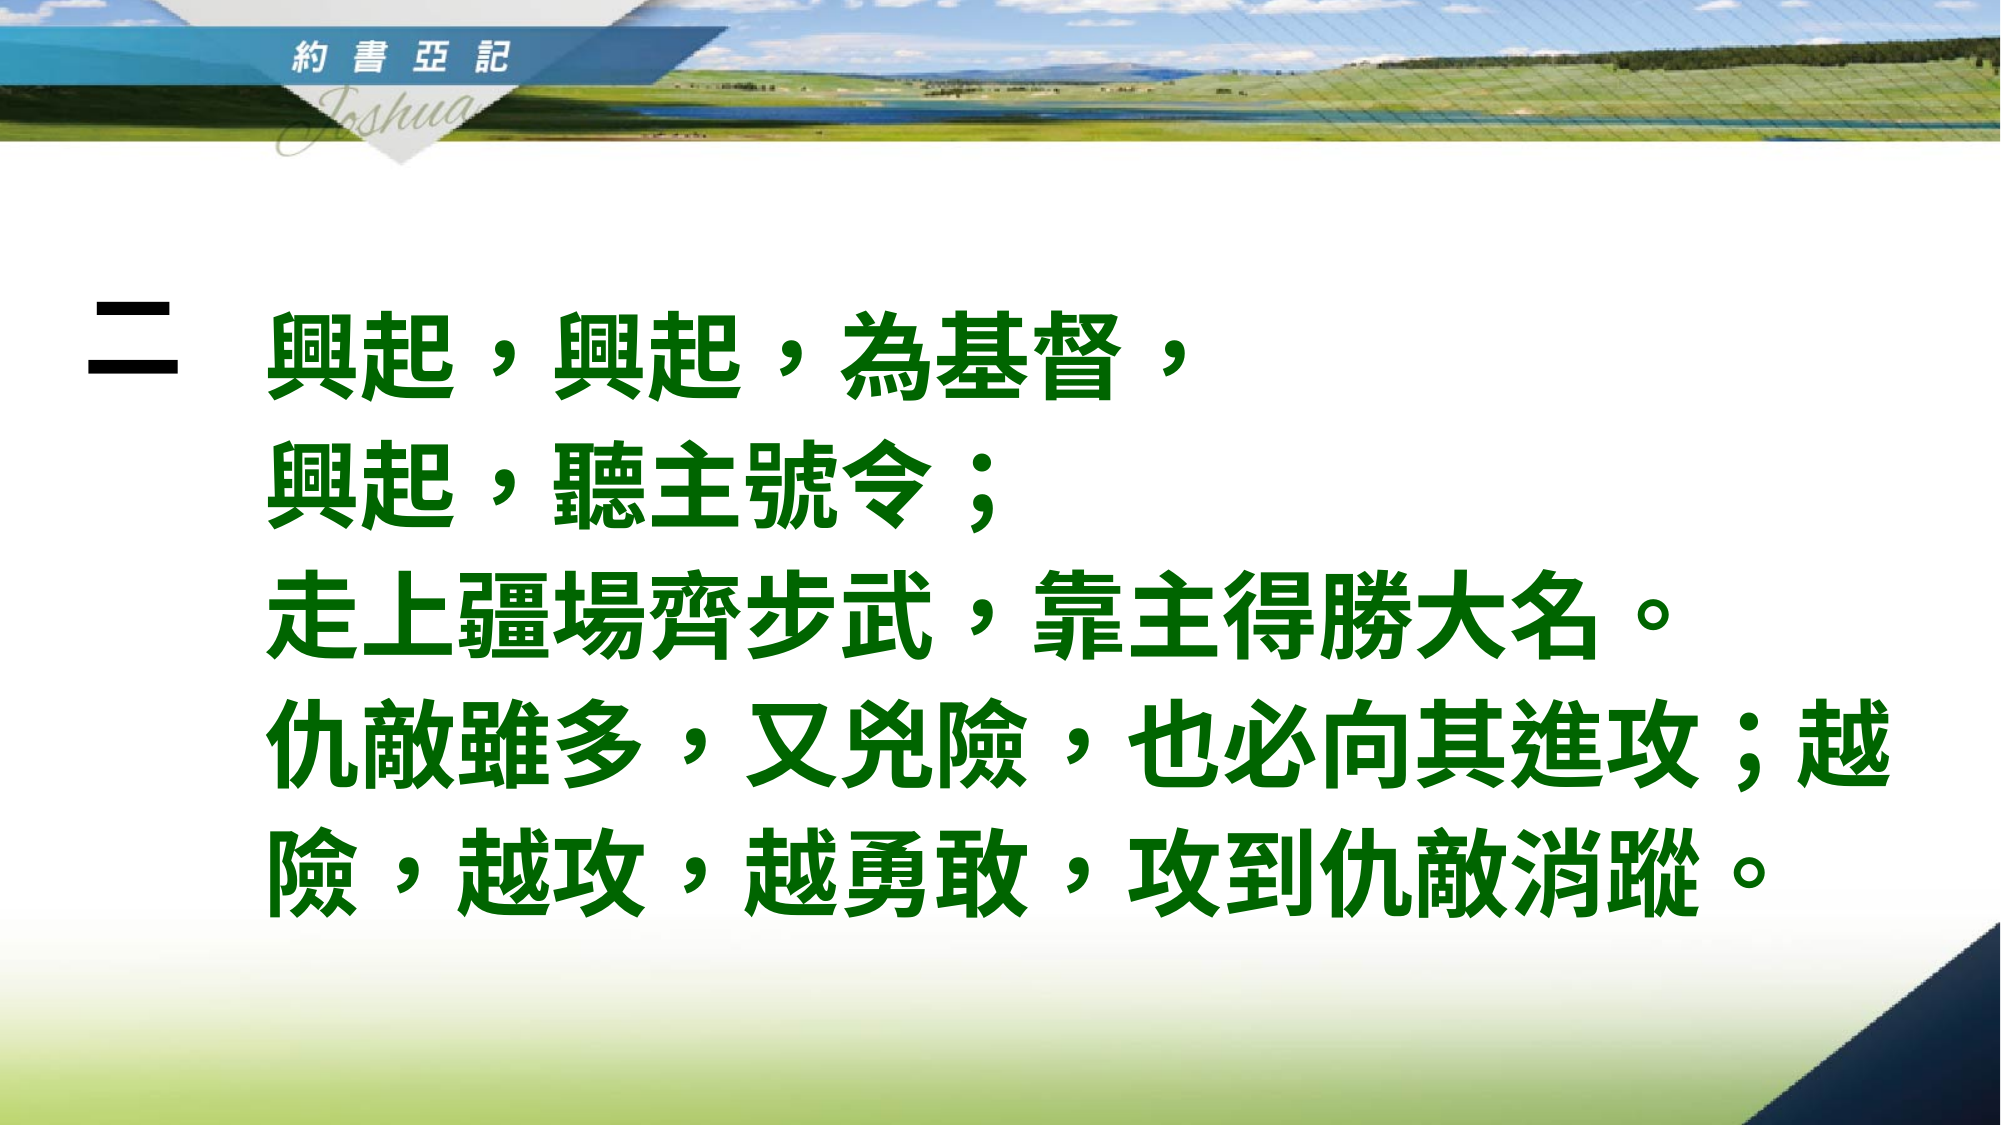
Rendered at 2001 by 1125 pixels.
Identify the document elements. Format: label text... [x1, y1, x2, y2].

text_box 興起，興起，為基督， 興起，聽主號令； 走上疆場齊步武，靠主得勝大名。 仇敵雖多，又兇險，也必向其進攻；越險，越攻，越勇敢，攻到仇敵消蹤。 [249, 275, 1916, 936]
text_box 二 [68, 265, 199, 401]
picture [0, 0, 2001, 1125]
